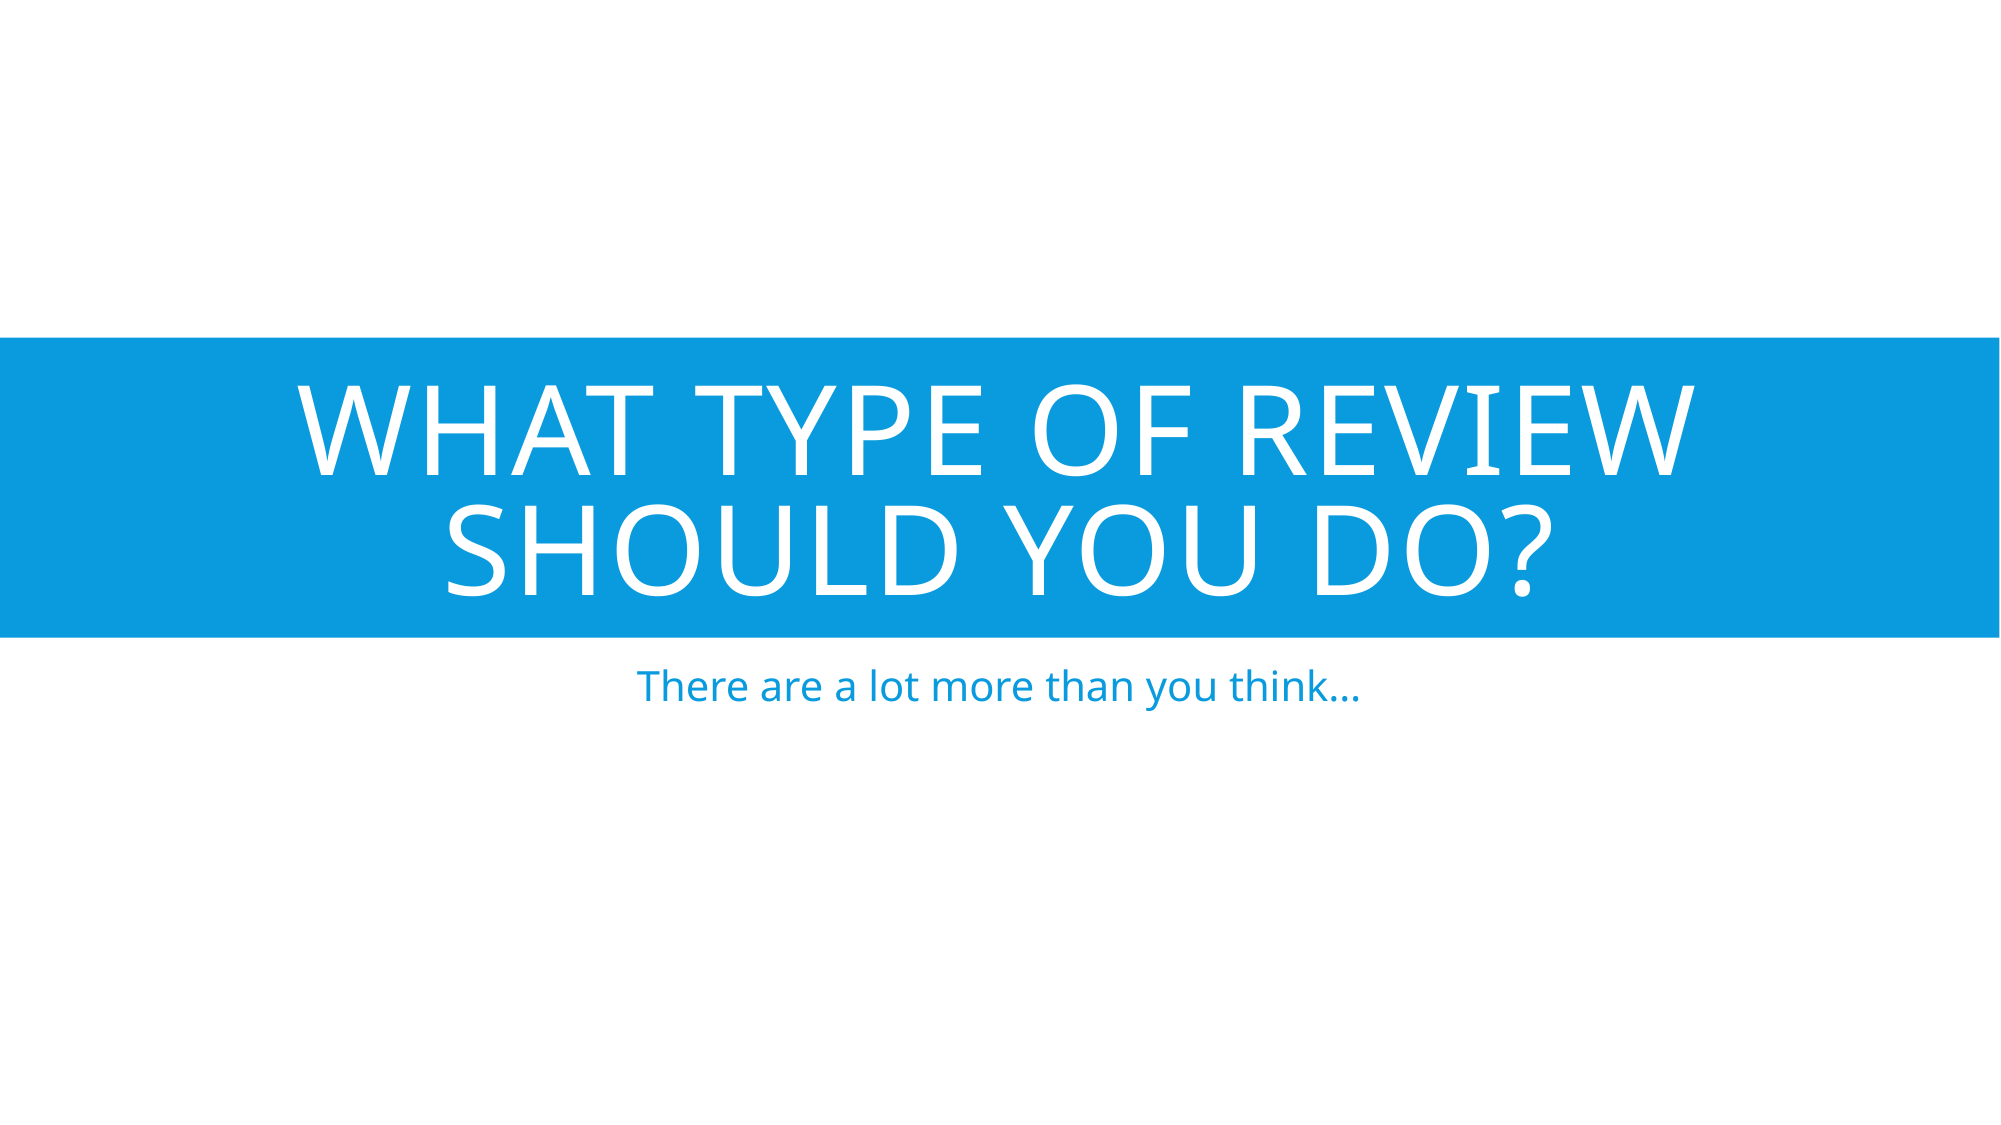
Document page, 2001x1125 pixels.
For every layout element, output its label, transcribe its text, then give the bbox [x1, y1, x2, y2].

title What type of review should you do? [136, 362, 1862, 638]
list There are a lot more than you think… [136, 657, 1862, 851]
